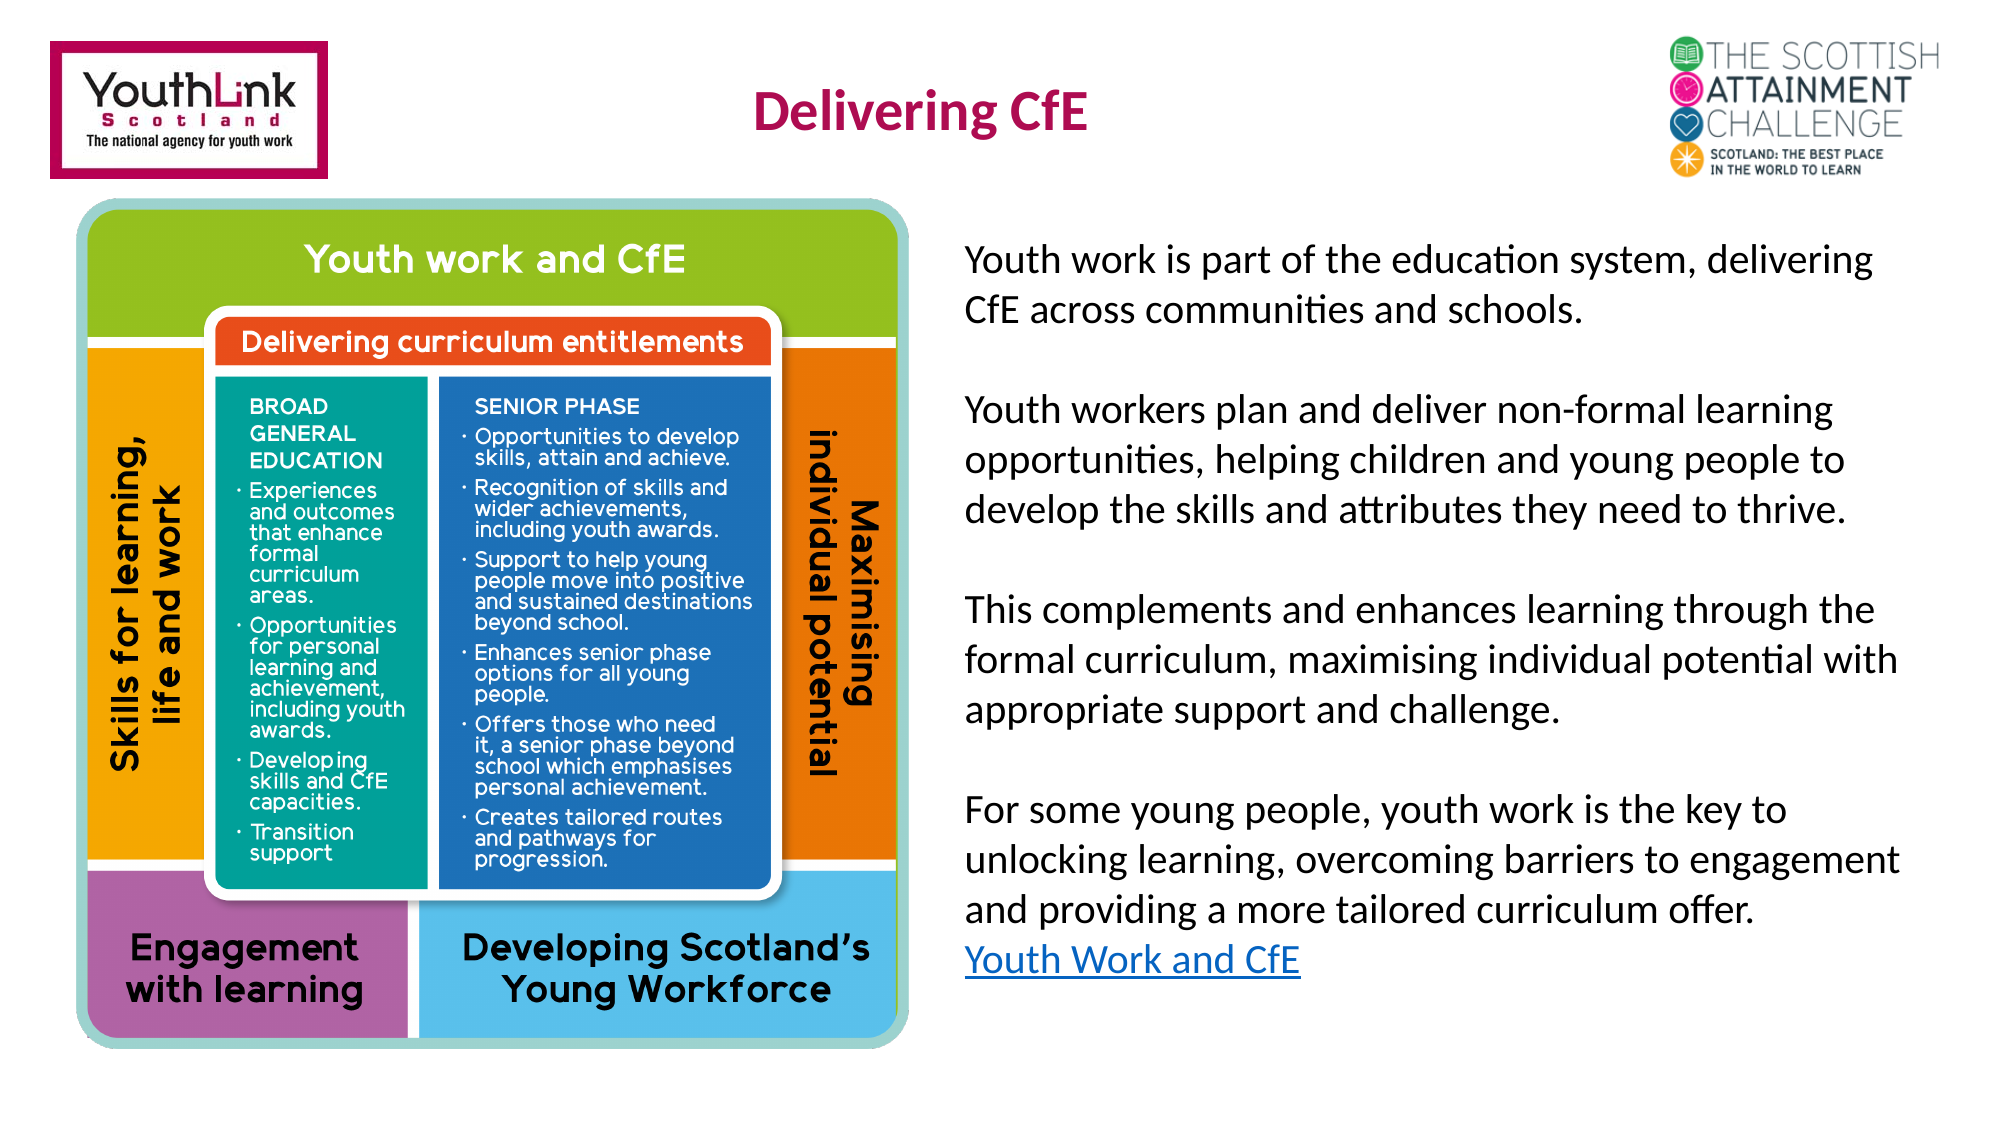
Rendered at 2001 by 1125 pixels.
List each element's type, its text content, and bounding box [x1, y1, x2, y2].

picture [1668, 0, 1940, 225]
text_box Youth work is part of the education system, delivering CfE across communities and schools. Youth workers plan and deliver non-formal learning opportunities, helping children and young people to develop the skills and attributes they need to thrive. This complements and enhances learning through the formal curriculum, maximising individual potential with appropriate support and challenge. For some young people, youth work is the key to unlocking learning, overcoming barriers to engagement and providing a more tailored curriculum offer. Youth Work and CfE [949, 224, 1950, 1040]
text_box Delivering CfE [738, 64, 1117, 150]
picture [75, 198, 909, 1049]
picture [50, 41, 328, 180]
